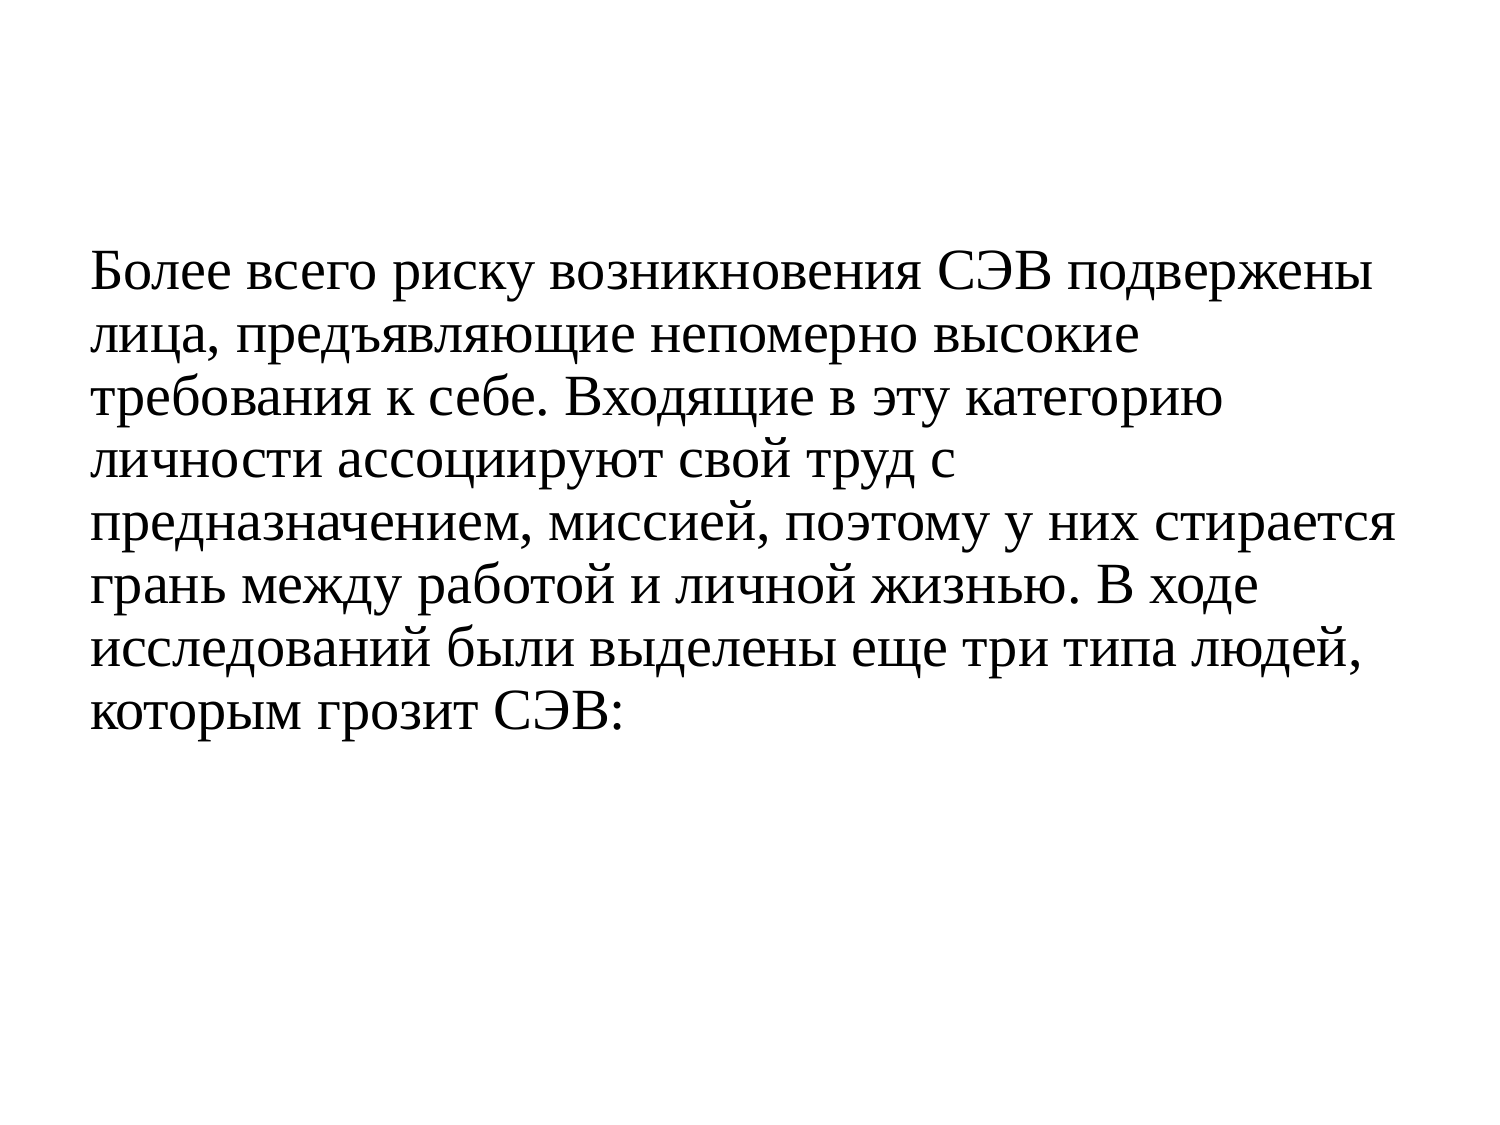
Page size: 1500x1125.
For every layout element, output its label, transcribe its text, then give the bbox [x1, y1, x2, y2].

list Более всего риску возникновения СЭВ подвержены лица, предъявляющие непомерно высокие требования к себе. Входящие в эту категорию личности ассоциируют свой труд с предназначением, миссией, поэтому у них стирается грань между работой и личной жизнью. В ходе исследований были выделены еще три типа людей, которым грозит СЭВ: [75, 231, 1425, 1000]
